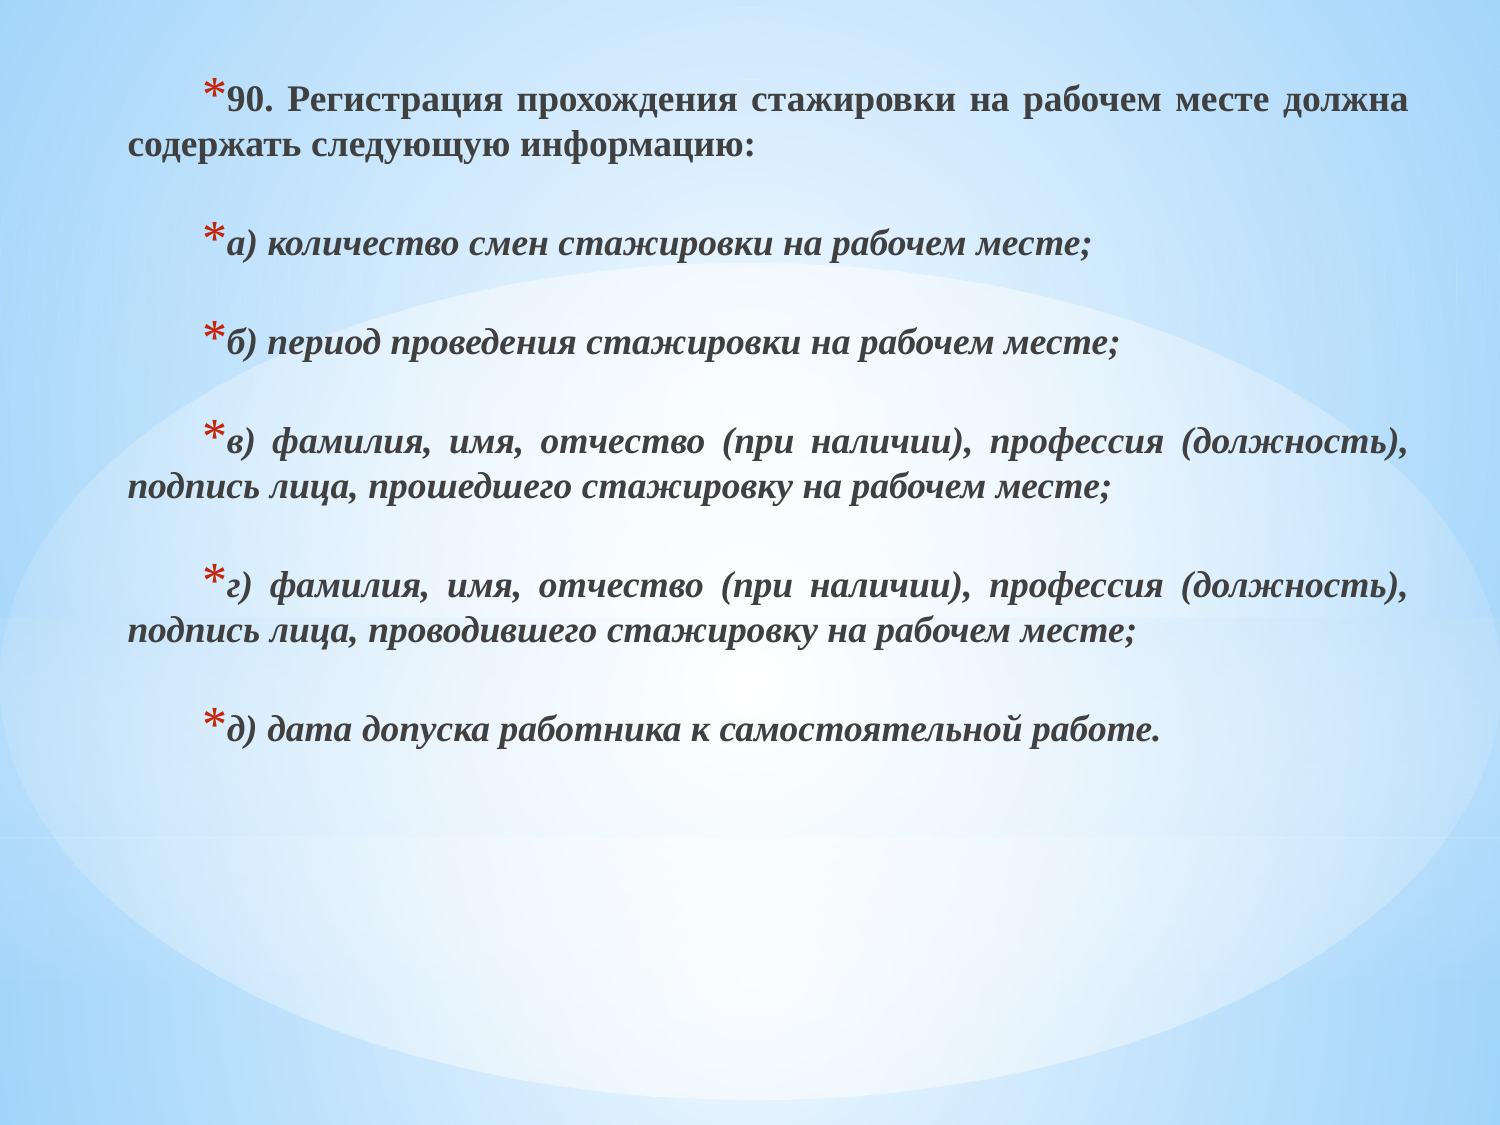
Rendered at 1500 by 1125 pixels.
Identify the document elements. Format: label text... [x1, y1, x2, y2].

list 90. Регистрация прохождения стажировки на рабочем месте должна содержать следующую информацию: а) количество смен стажировки на рабочем месте; б) период проведения стажировки на рабочем месте; в) фамилия, имя, отчество (при наличии), профессия (должность), подпись лица, прошедшего стажировку на рабочем месте; г) фамилия, имя, отчество (при наличии), профессия (должность), подпись лица, проводившего стажировку на рабочем месте; д) дата допуска работника к самостоятельной работе. [75, 66, 1425, 1005]
